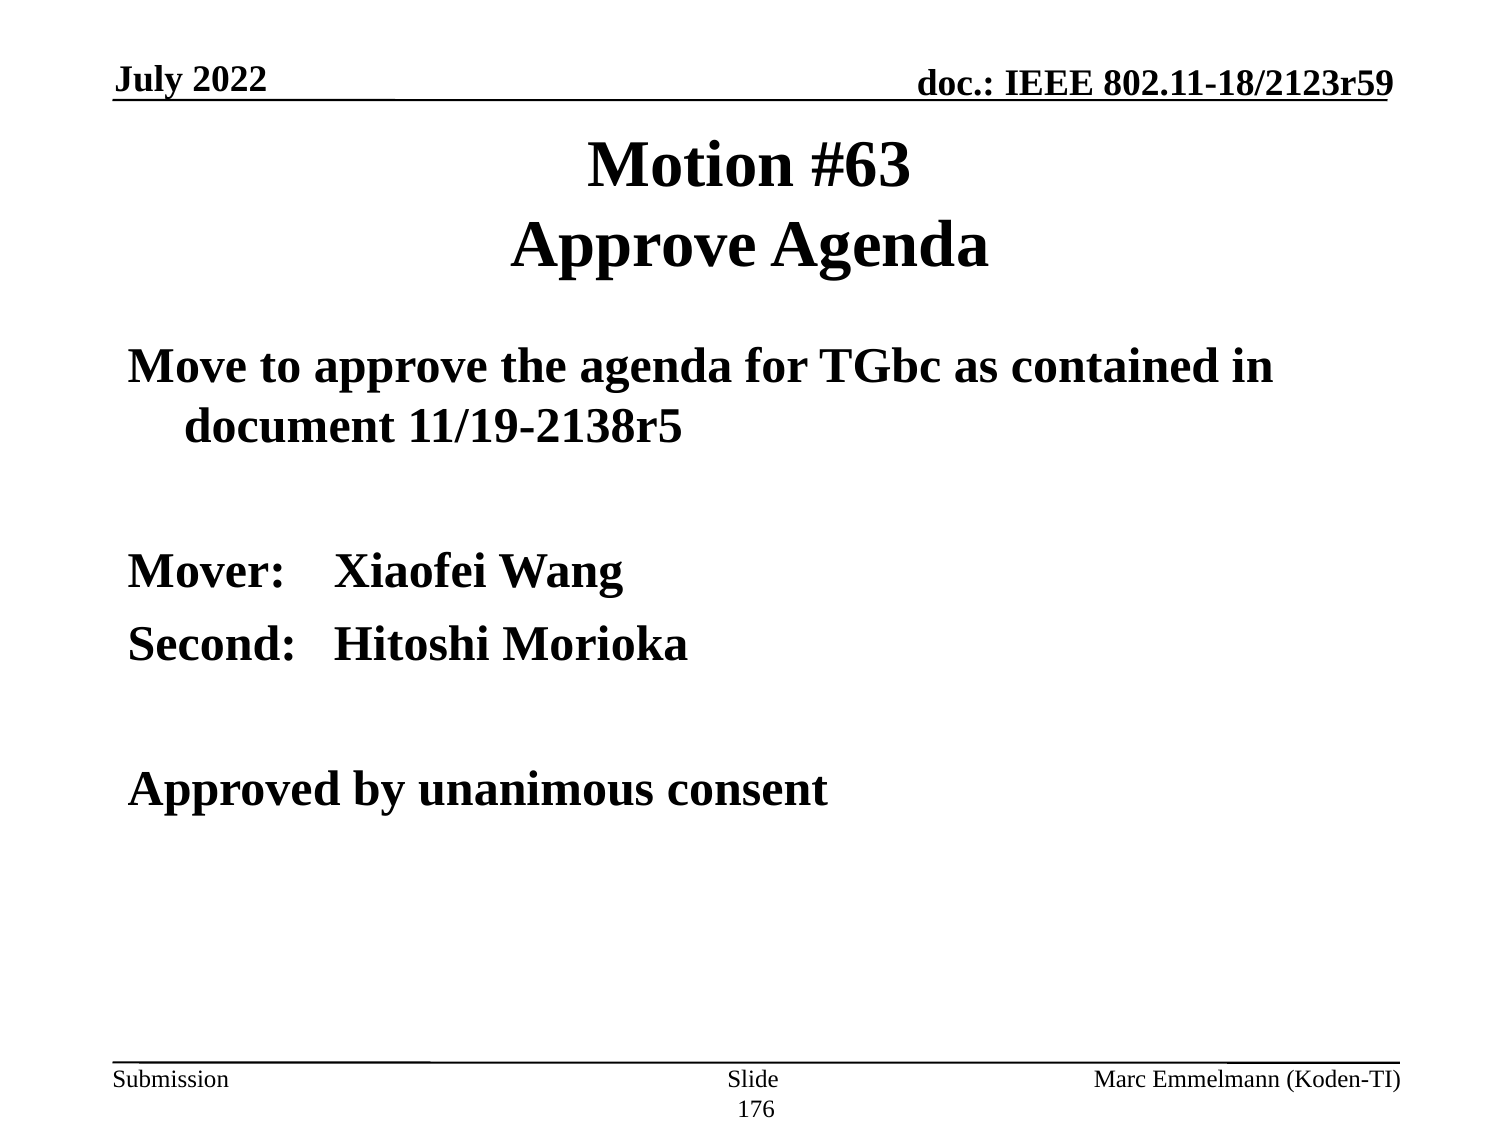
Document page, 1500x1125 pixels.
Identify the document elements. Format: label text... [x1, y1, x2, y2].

slide_number Slide 176 [712, 1061, 800, 1123]
footer Marc Emmelmann (Koden-TI) [878, 1061, 1402, 1093]
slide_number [114, 54, 423, 100]
title Motion #63 Approve Agenda [112, 112, 1388, 288]
list Move to approve the agenda for TGbc as contained in document 11/19-2138r5 Mover: Xiaofei Wang Second: Hitoshi Morioka Approved by unanimous consent [112, 324, 1388, 1000]
